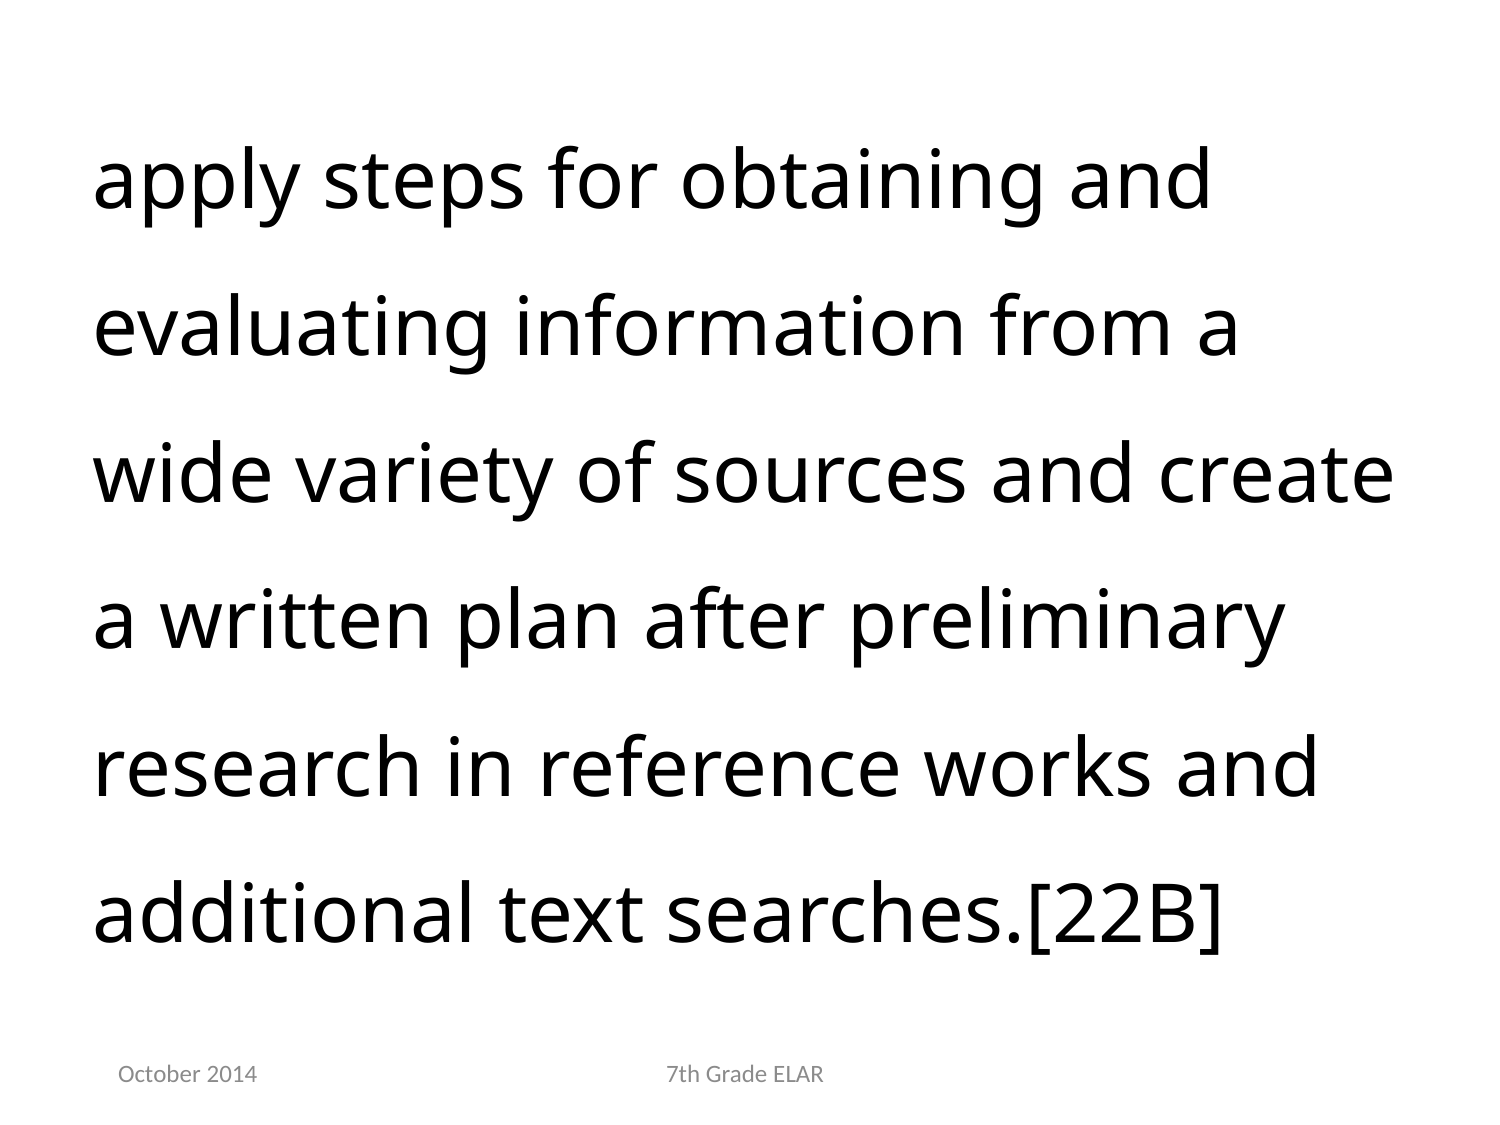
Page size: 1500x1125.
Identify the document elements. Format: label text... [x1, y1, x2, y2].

subtitle apply steps for obtaining and evaluating information from a wide variety of sources and create a written plan after preliminary research in reference works and additional text searches.[22B] [78, 70, 1429, 1014]
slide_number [103, 1042, 441, 1103]
footer 7th Grade ELAR [492, 1042, 999, 1103]
